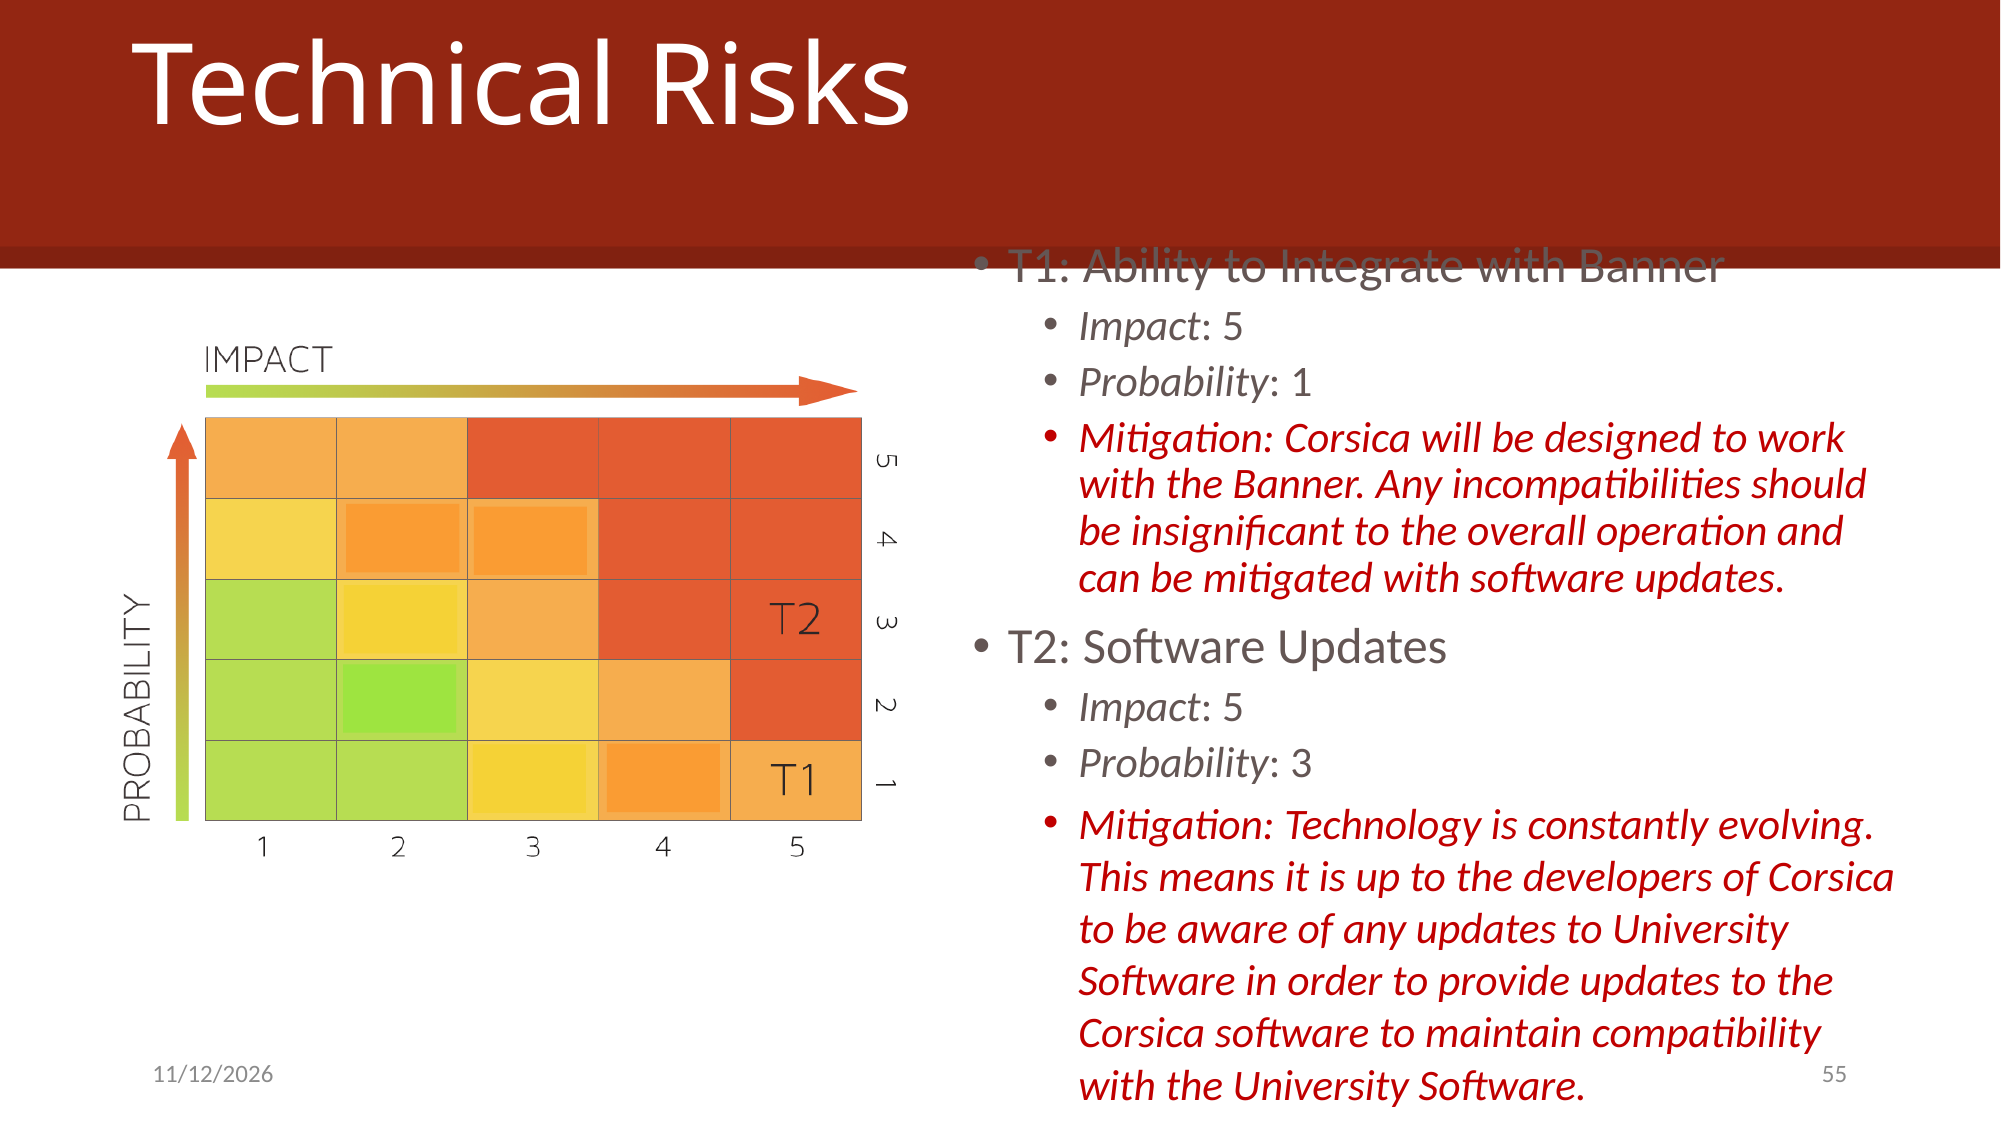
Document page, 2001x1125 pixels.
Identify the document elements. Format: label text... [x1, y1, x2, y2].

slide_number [137, 1042, 588, 1103]
picture [0, 0, 2001, 1125]
list T1: Ability to Integrate with Banner Impact: 5 Probability: 1 Mitigation: Corsica will be designed to work with the Banner. Any incompatibilities should be insignificant to the overall operation and can be mitigated with software updates. T2: Software Updates Impact: 5 Probability: 3 Mitigation: Technology is constantly evolving. This means it is up to the developers of Corsica to be aware of any updates to University Software in order to provide updates to the Corsica software to maintain compatibility with the University Software. [957, 231, 1916, 1125]
title Technical Risks [116, 0, 1842, 198]
slide_number 55 [1412, 1042, 1863, 1103]
